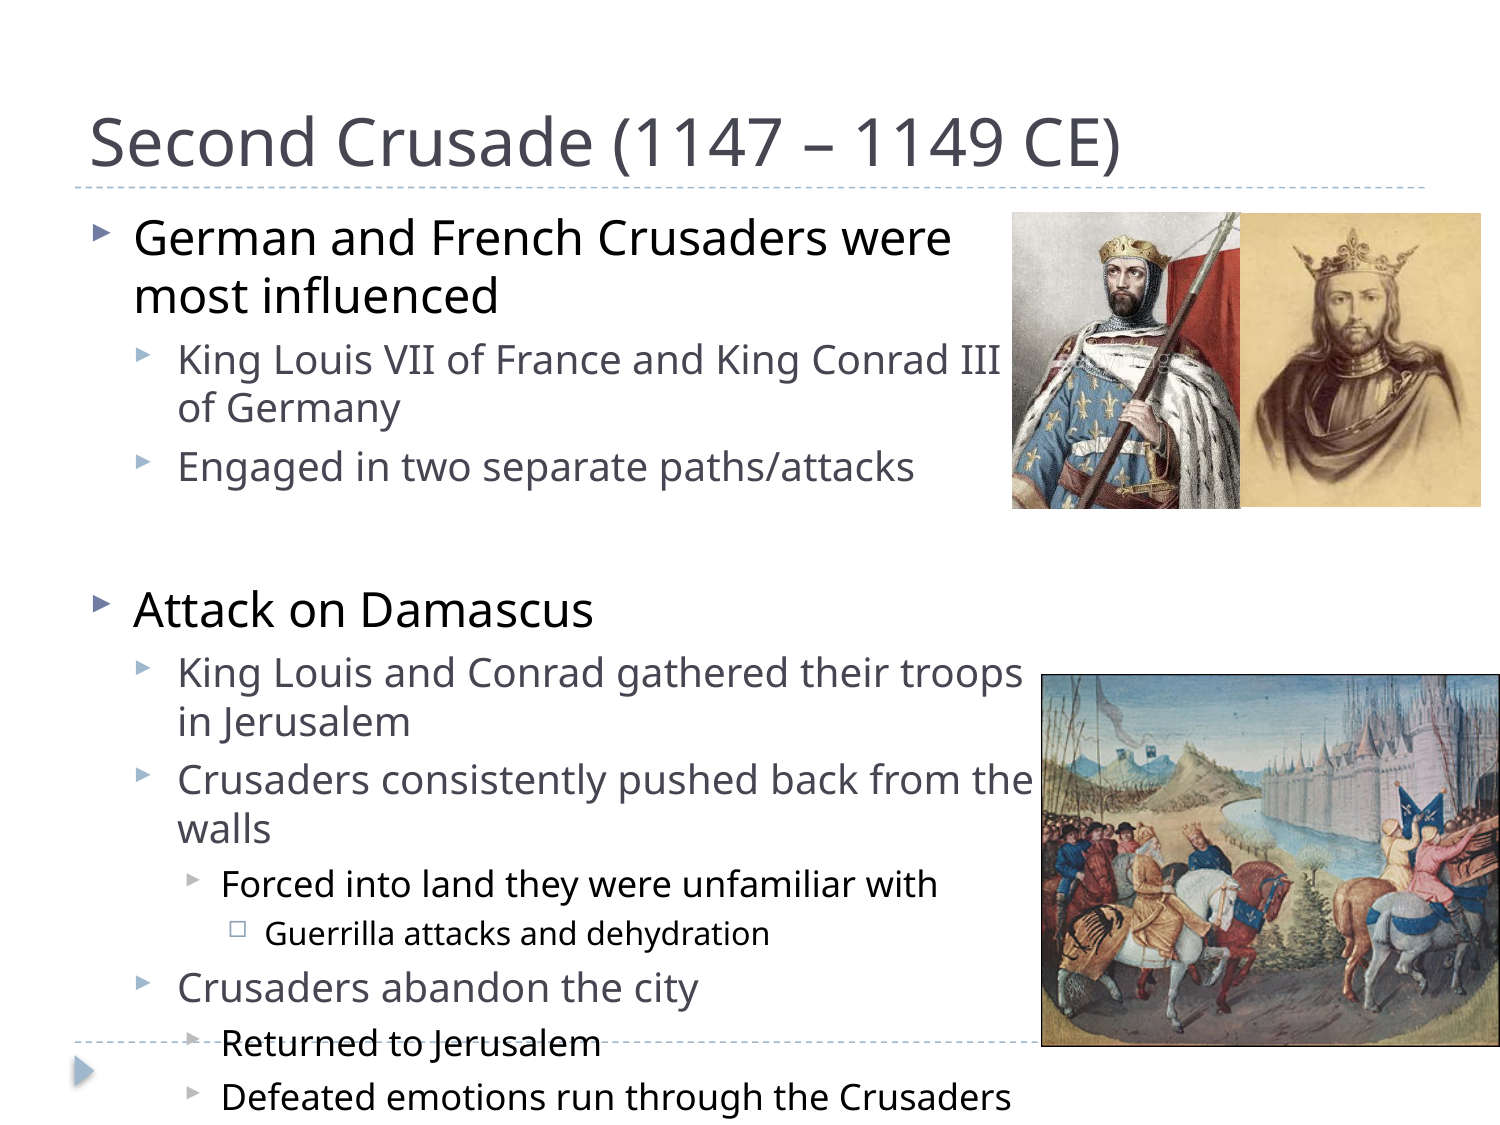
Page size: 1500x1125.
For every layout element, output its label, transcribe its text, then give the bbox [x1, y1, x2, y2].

picture [1041, 674, 1500, 1048]
list German and French Crusaders were most influenced King Louis VII of France and King Conrad III of Germany Engaged in two separate paths/attacks Attack on Damascus King Louis and Conrad gathered their troops in Jerusalem Crusaders consistently pushed back from the walls Forced into land they were unfamiliar with Guerrilla attacks and dehydration Crusaders abandon the city Returned to Jerusalem Defeated emotions run through the Crusaders [75, 200, 1063, 1125]
picture [1012, 212, 1481, 509]
title Second Crusade (1147 – 1149 CE) [75, 24, 1425, 188]
